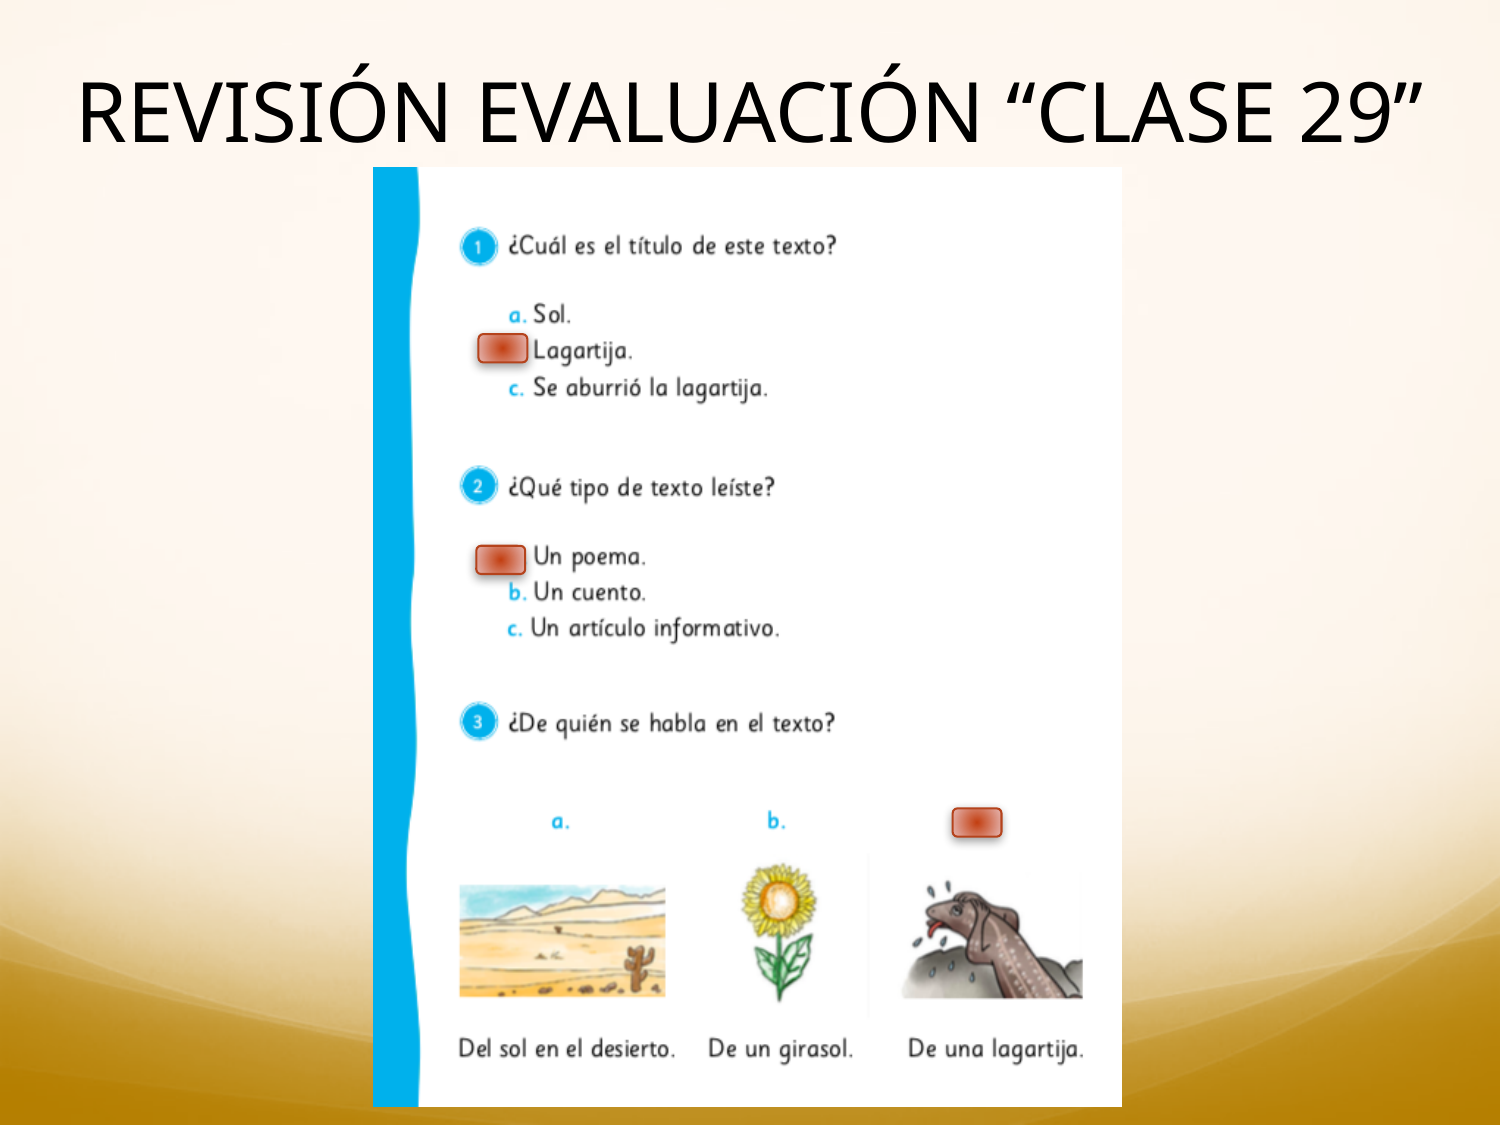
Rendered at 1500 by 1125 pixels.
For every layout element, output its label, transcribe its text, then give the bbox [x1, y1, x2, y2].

title REVISIÓN EVALUACIÓN “CLASE 29” [0, 23, 1500, 168]
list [372, 166, 1123, 1108]
